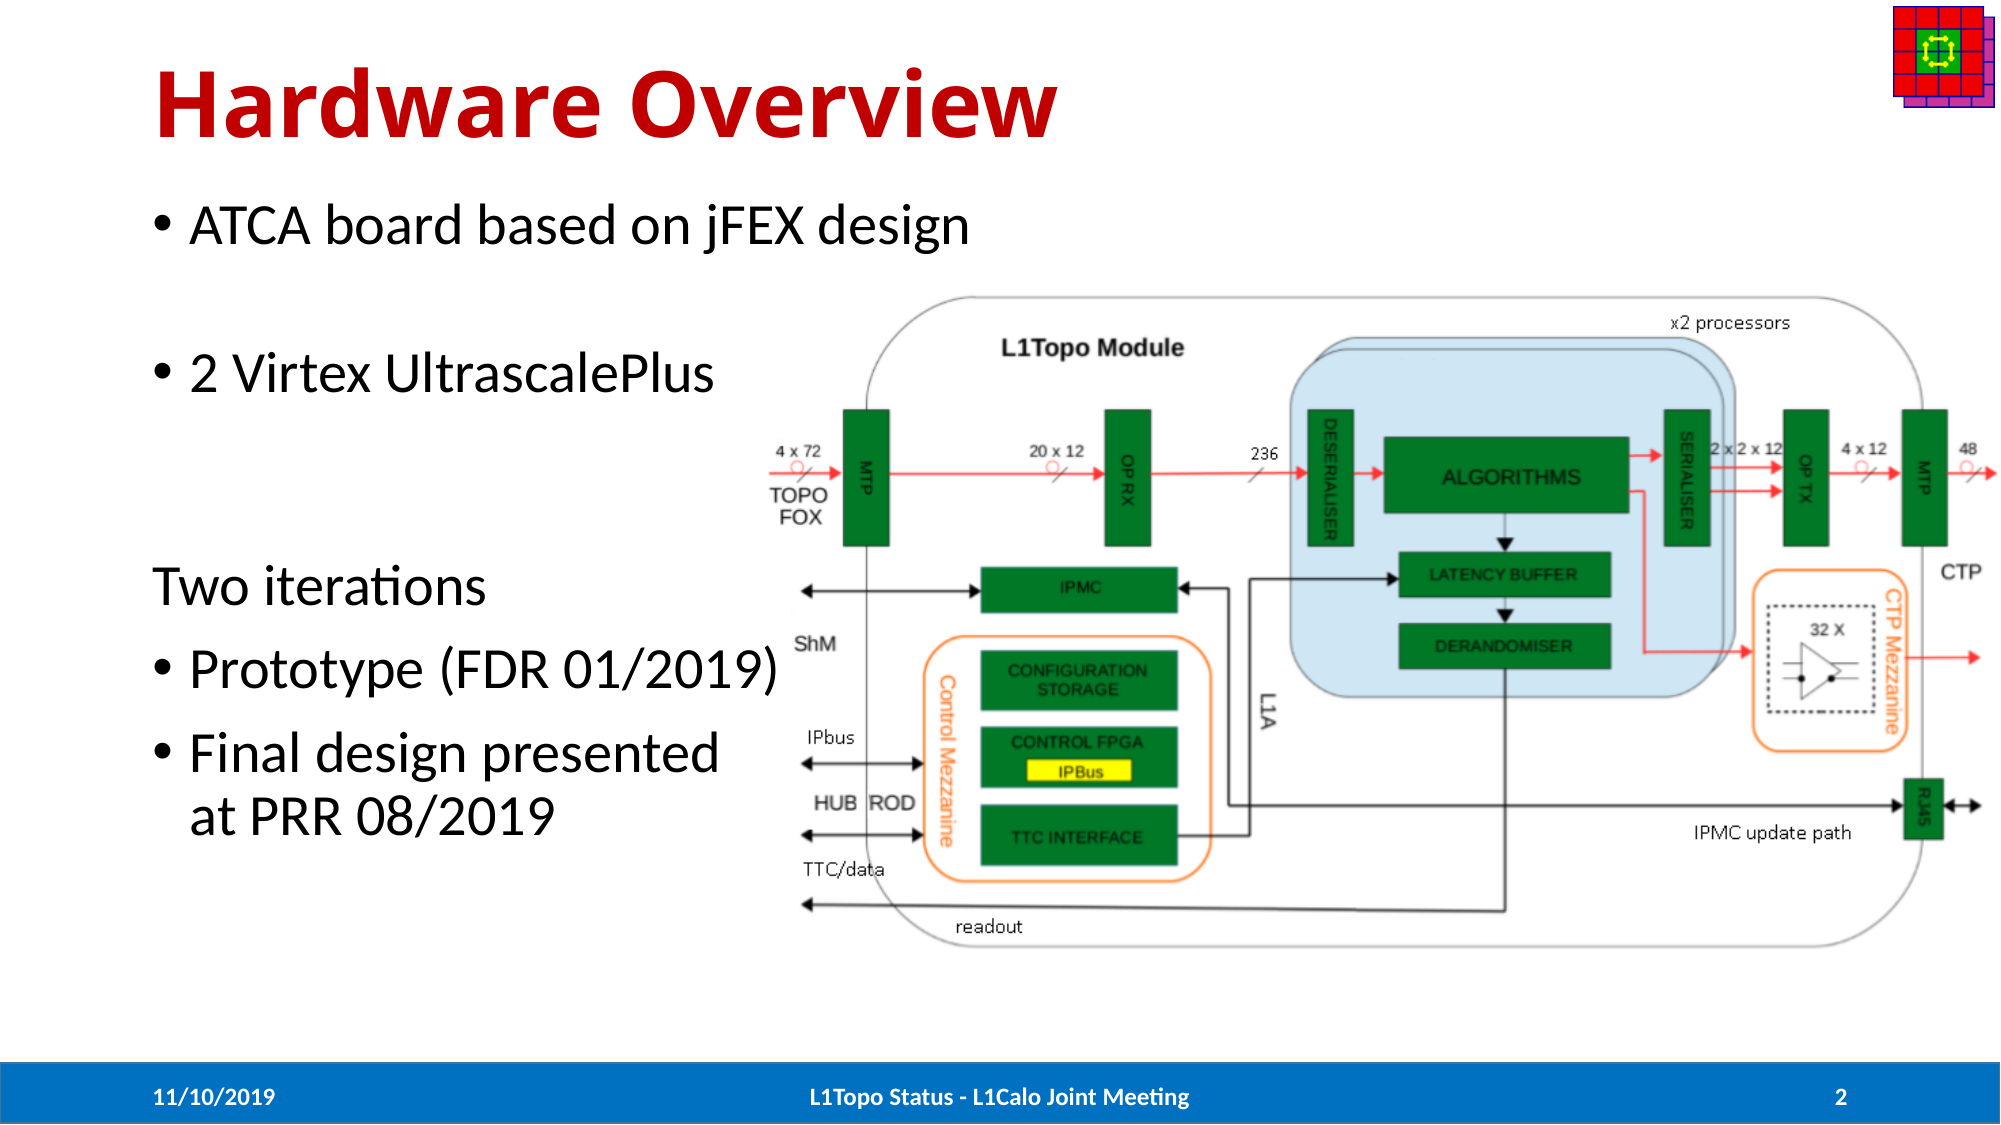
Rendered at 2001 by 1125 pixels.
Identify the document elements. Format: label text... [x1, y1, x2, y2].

slide_number 2 [1412, 1065, 1863, 1125]
text_box [0, 1062, 2000, 1124]
footer L1Topo Status - L1Calo Joint Meeting [662, 1065, 1338, 1125]
picture [1893, 6, 1995, 108]
text_box ATCA board based on jFEX design 2 Virtex UltrascalePlus Two iterations Prototype (FDR 01/2019) Final design presented at PRR 08/2019 [137, 186, 1793, 901]
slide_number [137, 1065, 588, 1125]
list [767, 287, 2000, 955]
title Hardware Overview [137, 0, 1863, 217]
